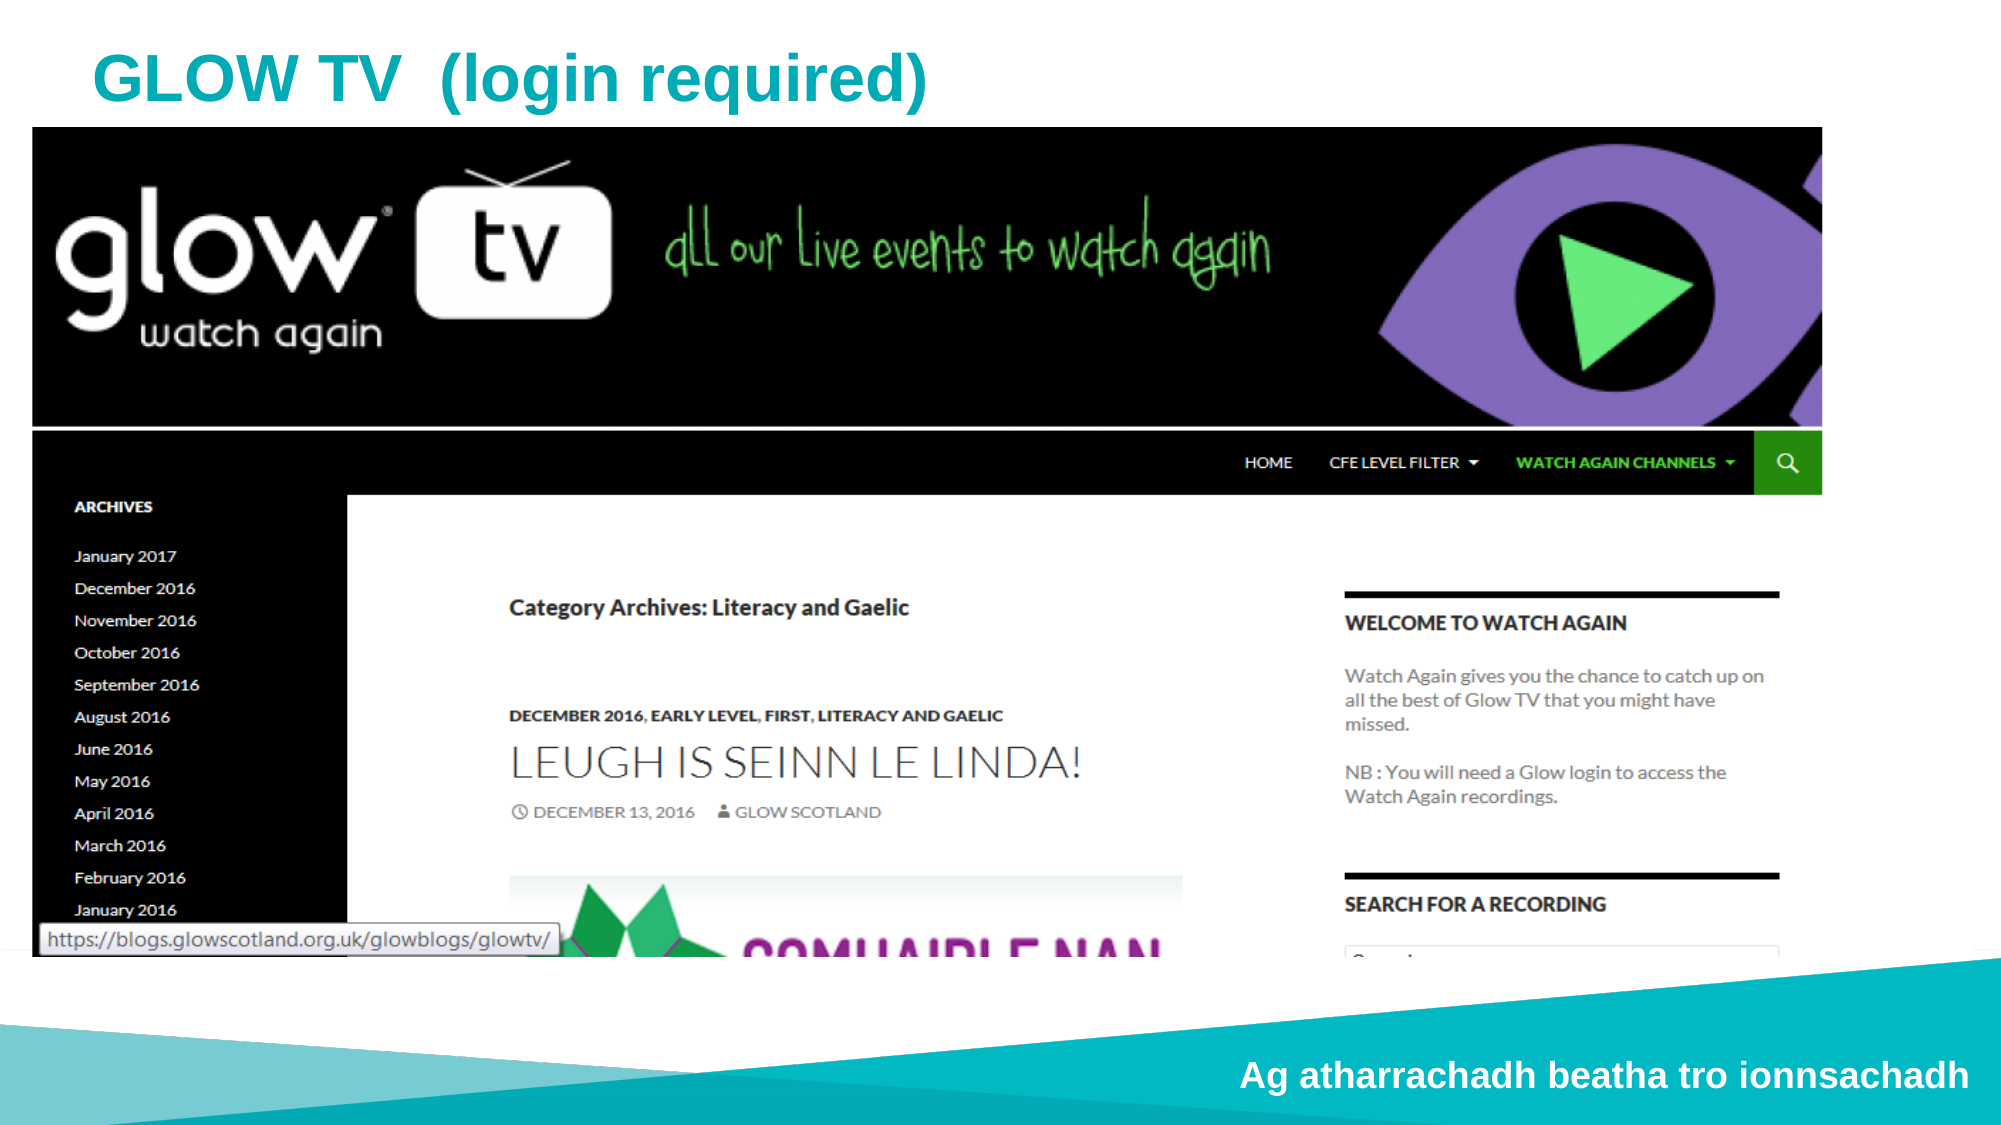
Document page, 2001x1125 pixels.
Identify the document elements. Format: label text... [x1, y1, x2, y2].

text_box GLOW TV (login required) [77, 27, 1923, 126]
picture [0, 127, 2000, 1125]
text_box [1980, 950, 2000, 955]
text_box [0, 950, 25, 955]
